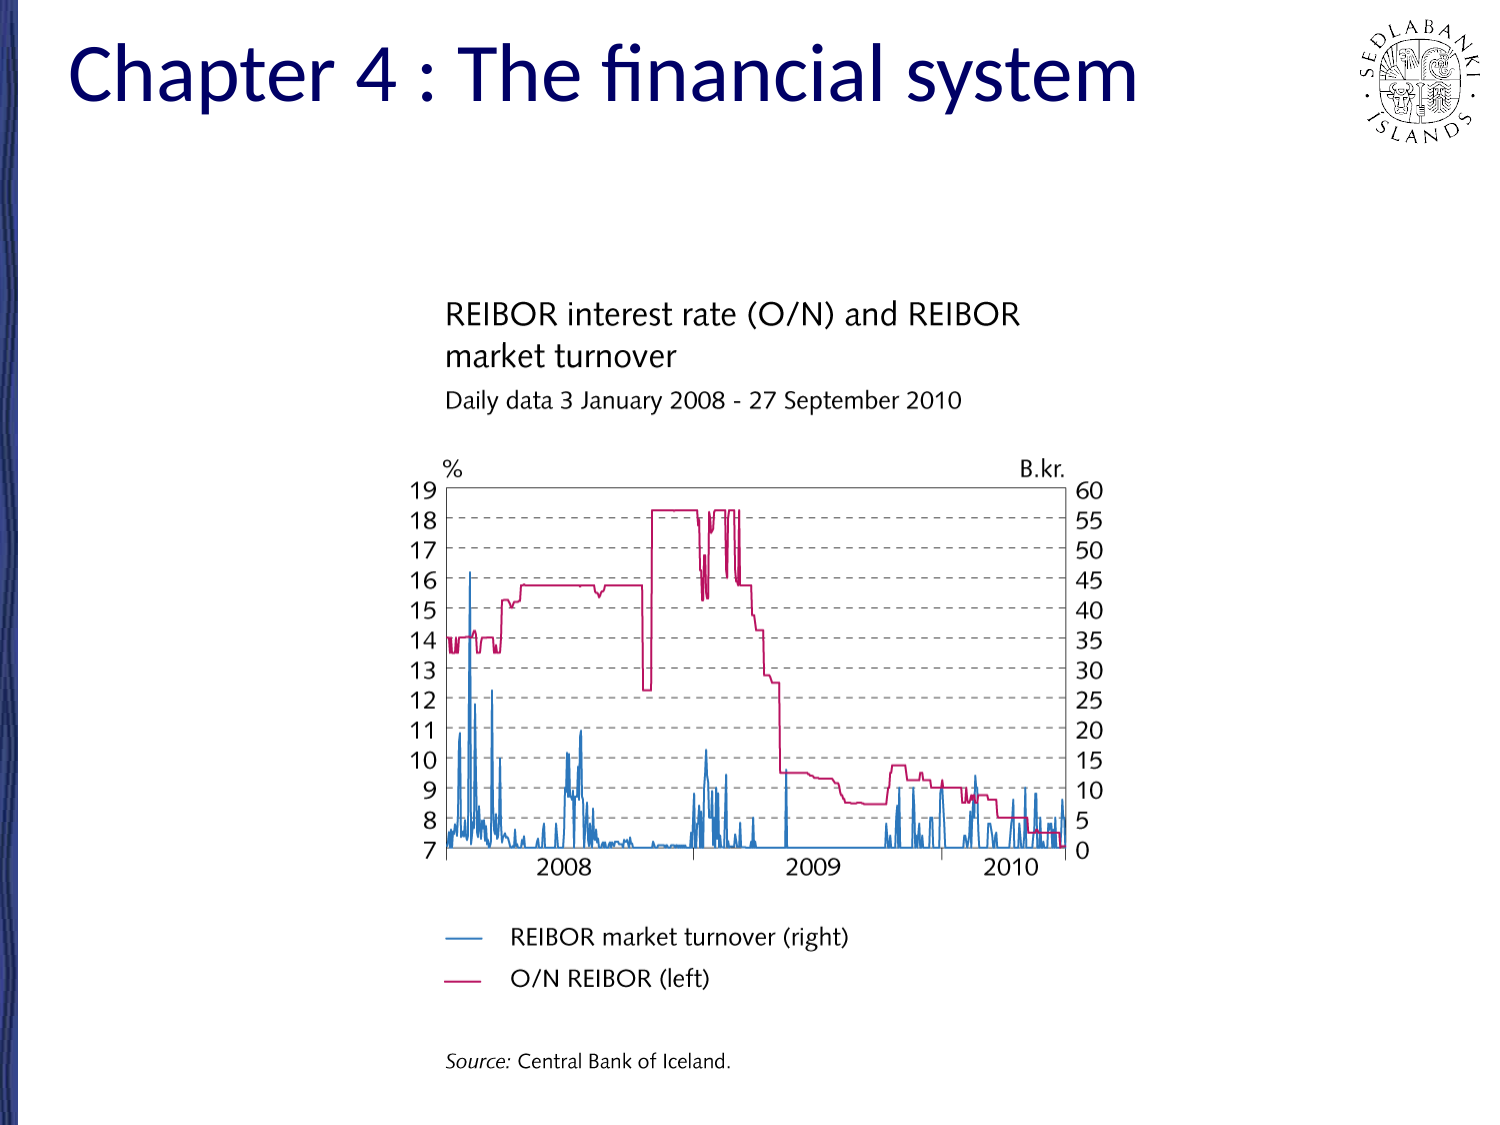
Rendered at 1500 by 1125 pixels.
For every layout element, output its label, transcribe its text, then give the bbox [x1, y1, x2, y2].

picture [1357, 18, 1482, 149]
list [408, 251, 1104, 1075]
title Chapter 4 : The financial system [52, 10, 1353, 209]
picture [0, 0, 18, 1125]
